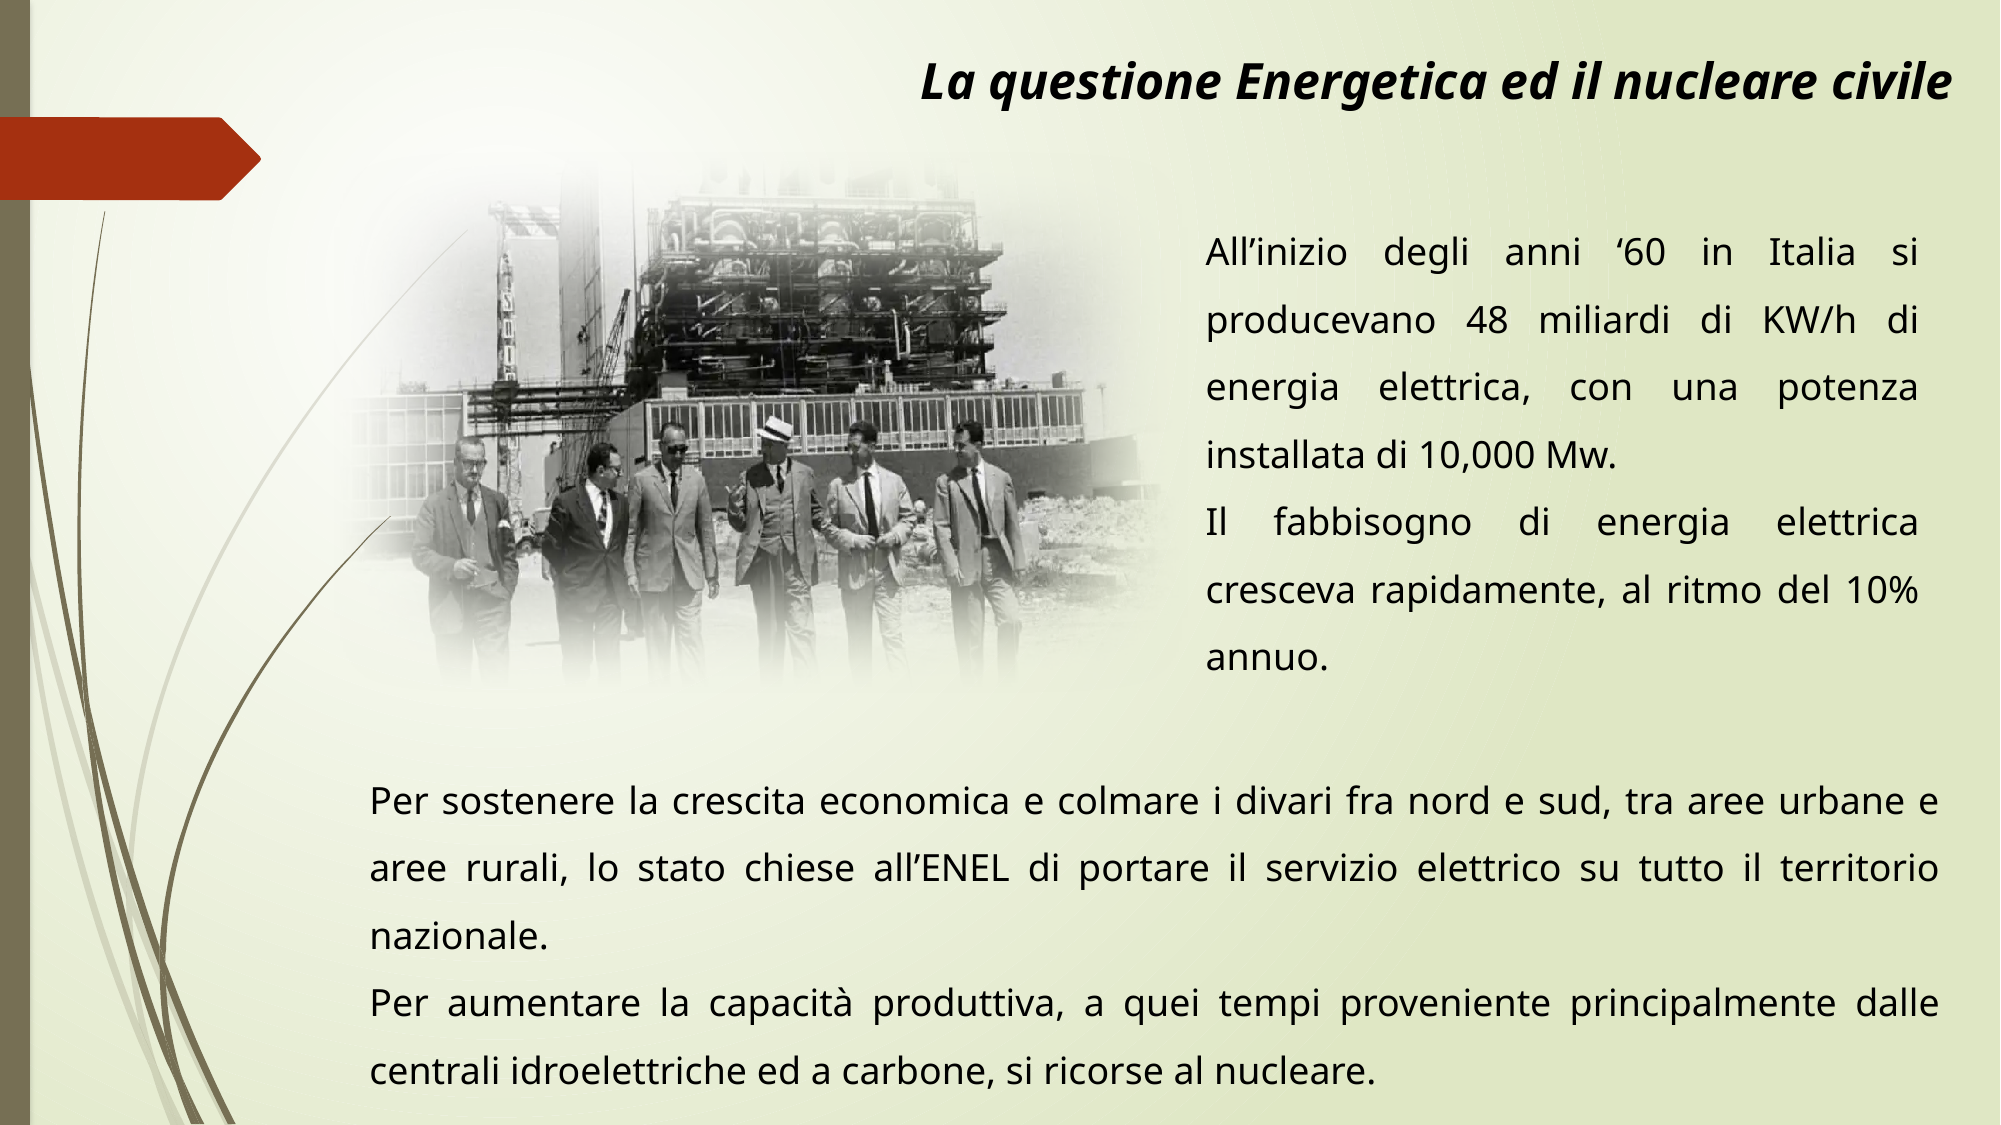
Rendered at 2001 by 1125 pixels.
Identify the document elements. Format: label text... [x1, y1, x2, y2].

text_box All’inizio degli anni ‘60 in Italia si producevano 48 miliardi di KW/h di energia elettrica, con una potenza installata di 10,000 Mw. Il fabbisogno di energia elettrica cresceva rapidamente, al ritmo del 10% annuo. [1194, 198, 1935, 686]
picture [330, 148, 1192, 696]
text_box La questione Energetica ed il nucleare civile [413, 42, 1969, 163]
text_box Per sostenere la crescita economica e colmare i divari fra nord e sud, tra aree urbane e aree rurali, lo stato chiese all’ENEL di portare il servizio elettrico su tutto il territorio nazionale. Per aumentare la capacità produttiva, a quei tempi proveniente principalmente dalle centrali idroelettriche ed a carbone, si ricorse al nucleare. [354, 746, 1957, 1125]
